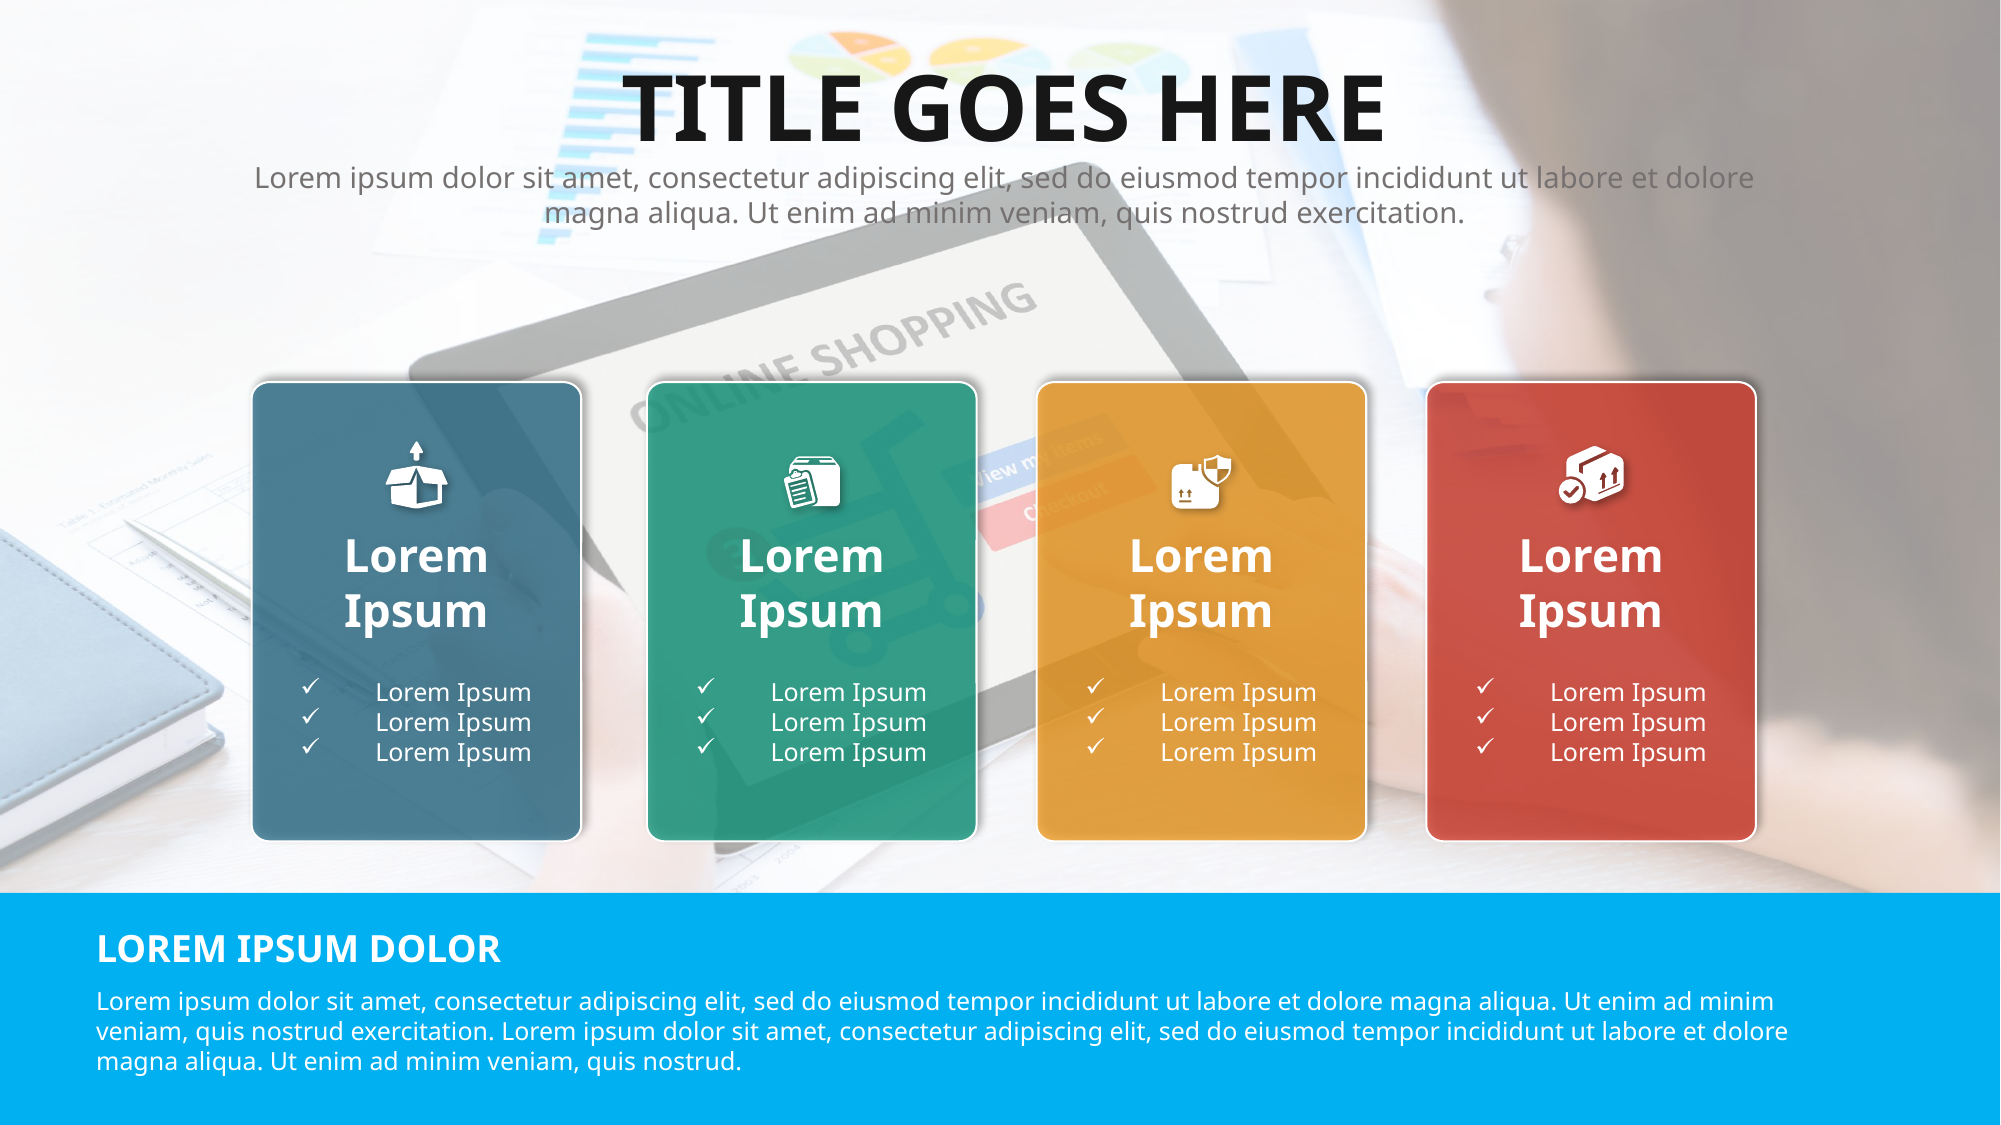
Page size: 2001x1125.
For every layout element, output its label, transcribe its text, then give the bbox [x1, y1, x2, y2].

text_box LOREM IPSUM DOLOR Lorem ipsum dolor sit amet, consectetur adipiscing elit, sed do eiusmod tempor incididunt ut labore et dolore magna aliqua. Ut enim ad minim veniam, quis nostrud exercitation. Lorem ipsum dolor sit amet, consectetur adipiscing elit, sed do eiusmod tempor incididunt ut labore et dolore magna aliqua. Ut enim ad minim veniam, quis nostrud. [81, 918, 1818, 1083]
text_box Lorem Ipsum Lorem Ipsum Lorem Ipsum Lorem Ipsum [1035, 380, 1368, 843]
text_box Lorem Ipsum Lorem Ipsum Lorem Ipsum Lorem Ipsum [1425, 380, 1757, 843]
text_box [0, 0, 2000, 892]
text_box Lorem Ipsum Lorem Ipsum Lorem Ipsum Lorem Ipsum [250, 380, 583, 843]
text_box [1566, 446, 1624, 502]
text_box [409, 441, 423, 461]
text_box [784, 456, 840, 509]
text_box [1171, 454, 1232, 509]
text_box Lorem Ipsum Lorem Ipsum Lorem Ipsum Lorem Ipsum [645, 380, 978, 843]
text_box TITLE GOES HERE Lorem ipsum dolor sit amet, consectetur adipiscing elit, sed do eiusmod tempor incididunt ut labore et dolore magna aliqua. Ut enim ad minim veniam, quis nostrud exercitation. [192, 42, 1818, 237]
text_box [1558, 479, 1584, 504]
text_box [385, 465, 448, 509]
text_box [0, 892, 2000, 1125]
